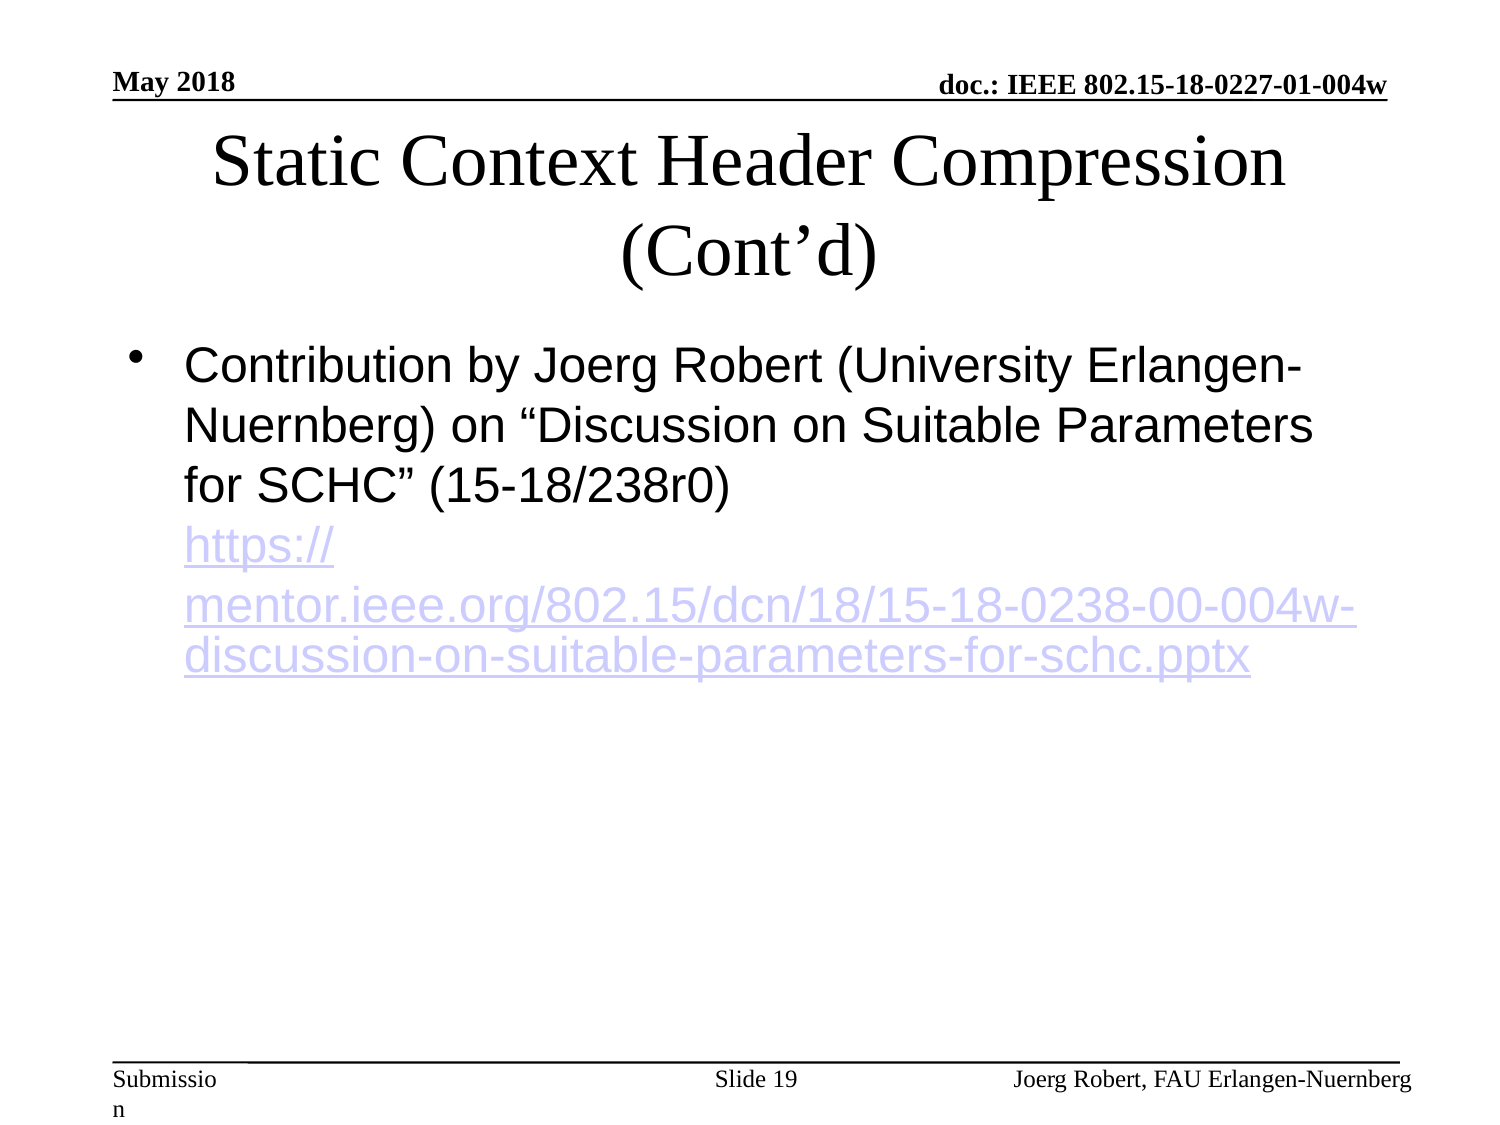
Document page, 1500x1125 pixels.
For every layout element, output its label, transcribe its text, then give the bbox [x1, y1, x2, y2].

slide_number Slide 19 [712, 1062, 800, 1093]
footer Joerg Robert, FAU Erlangen-Nuernberg [900, 1062, 1413, 1093]
list Contribution by Joerg Robert (University Erlangen-Nuernberg) on “Discussion on Suitable Parameters for SCHC” (15-18/238r0) https://mentor.ieee.org/802.15/dcn/18/15-18-0238-00-004w-discussion-on-suitable-parameters-for-schc.pptx [112, 324, 1388, 1000]
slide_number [112, 62, 375, 98]
title Static Context Header Compression (Cont’d) [112, 112, 1388, 288]
